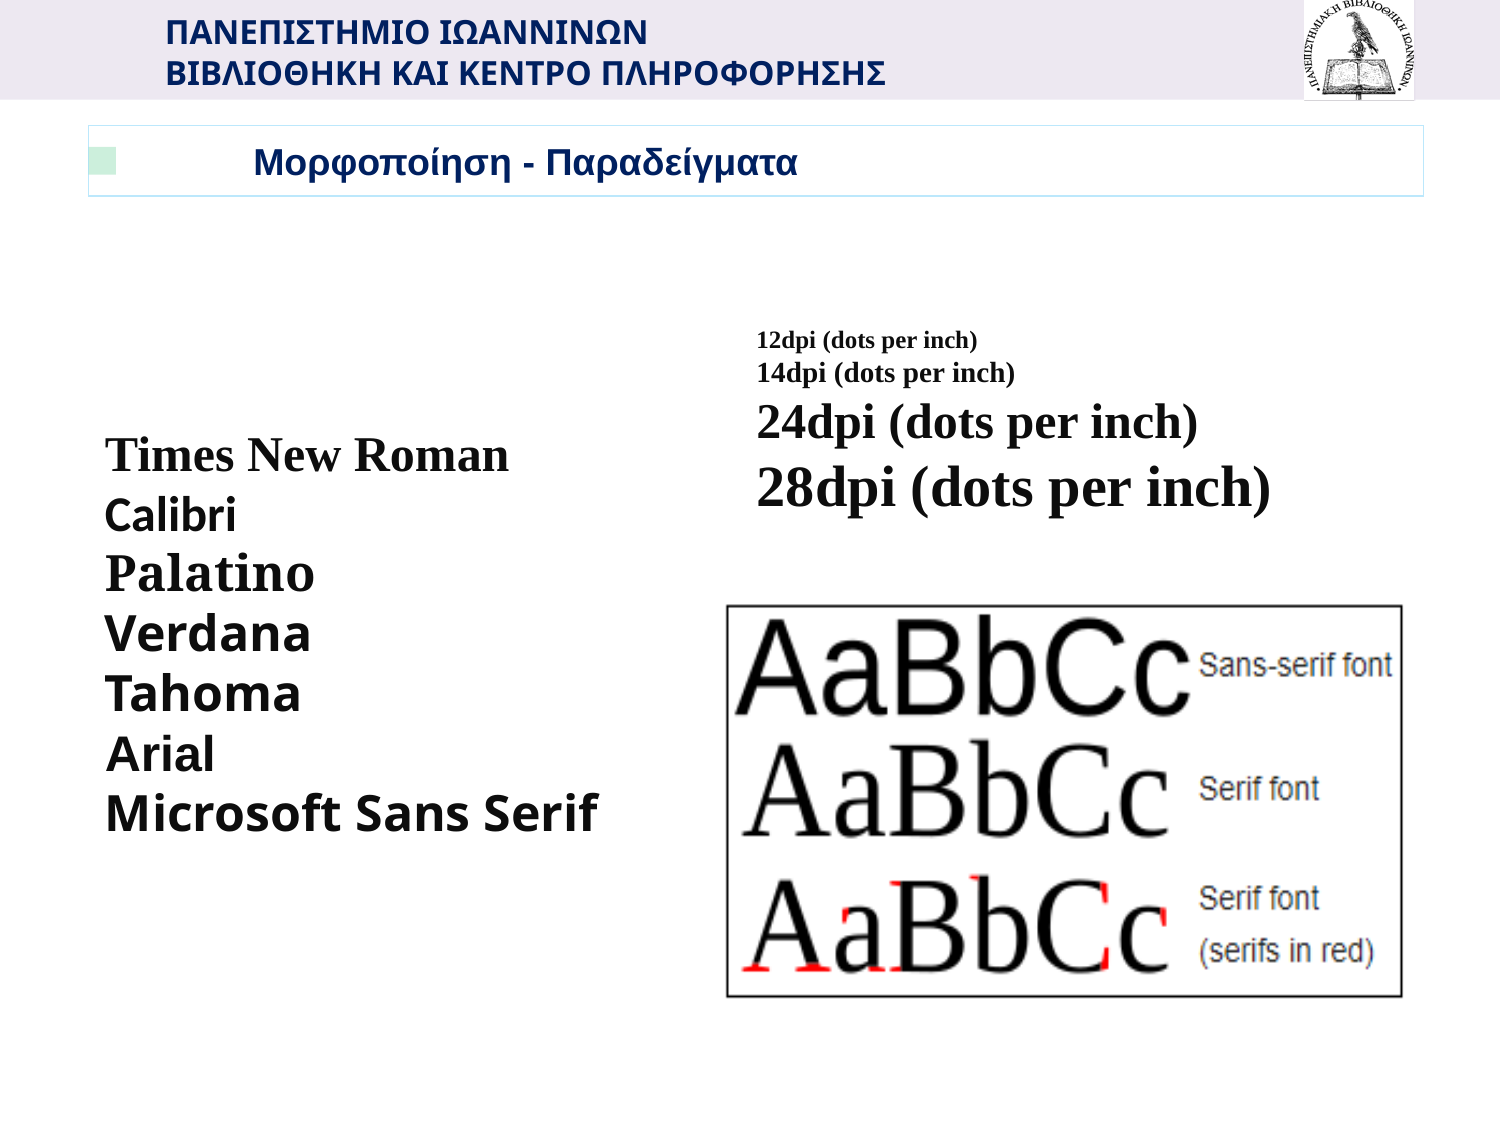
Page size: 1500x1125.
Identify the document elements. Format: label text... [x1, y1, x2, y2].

text_box 12dpi (dots per inch) 14dpi (dots per inch) 24dpi (dots per inch) 28dpi (dots per inch) [741, 315, 1416, 576]
text_box Times New Roman Calibri Palatino Verdana Tahoma Arial Microsoft Sans Serif [89, 414, 634, 900]
text_box Μορφοποίηση - Παραδείγματα [88, 125, 1424, 197]
text_box [86, 145, 118, 177]
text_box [0, 0, 1500, 102]
picture [714, 589, 1416, 1015]
